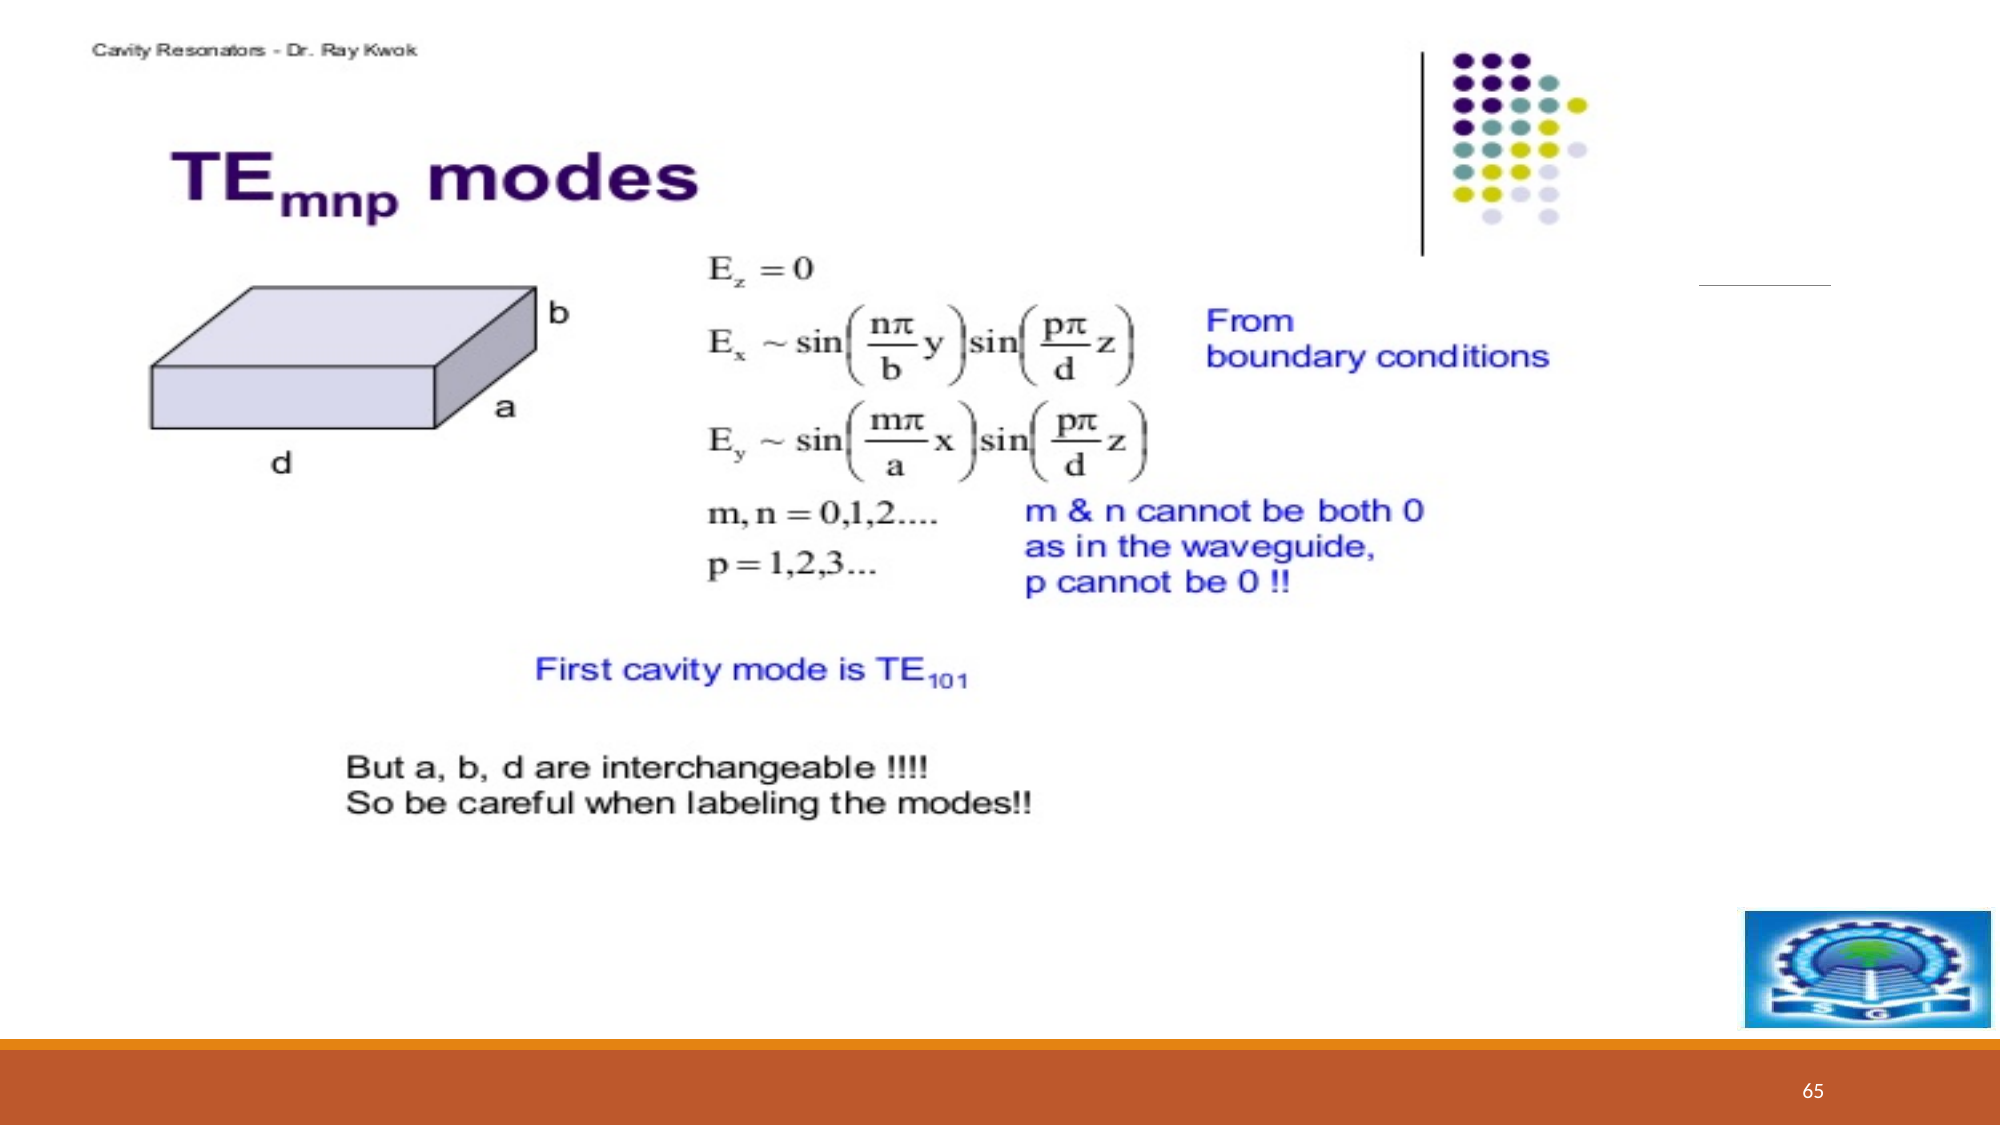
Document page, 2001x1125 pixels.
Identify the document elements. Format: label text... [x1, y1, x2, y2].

slide_number 65 [1624, 1059, 1840, 1120]
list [0, 0, 1699, 1003]
picture [1737, 906, 2000, 1032]
